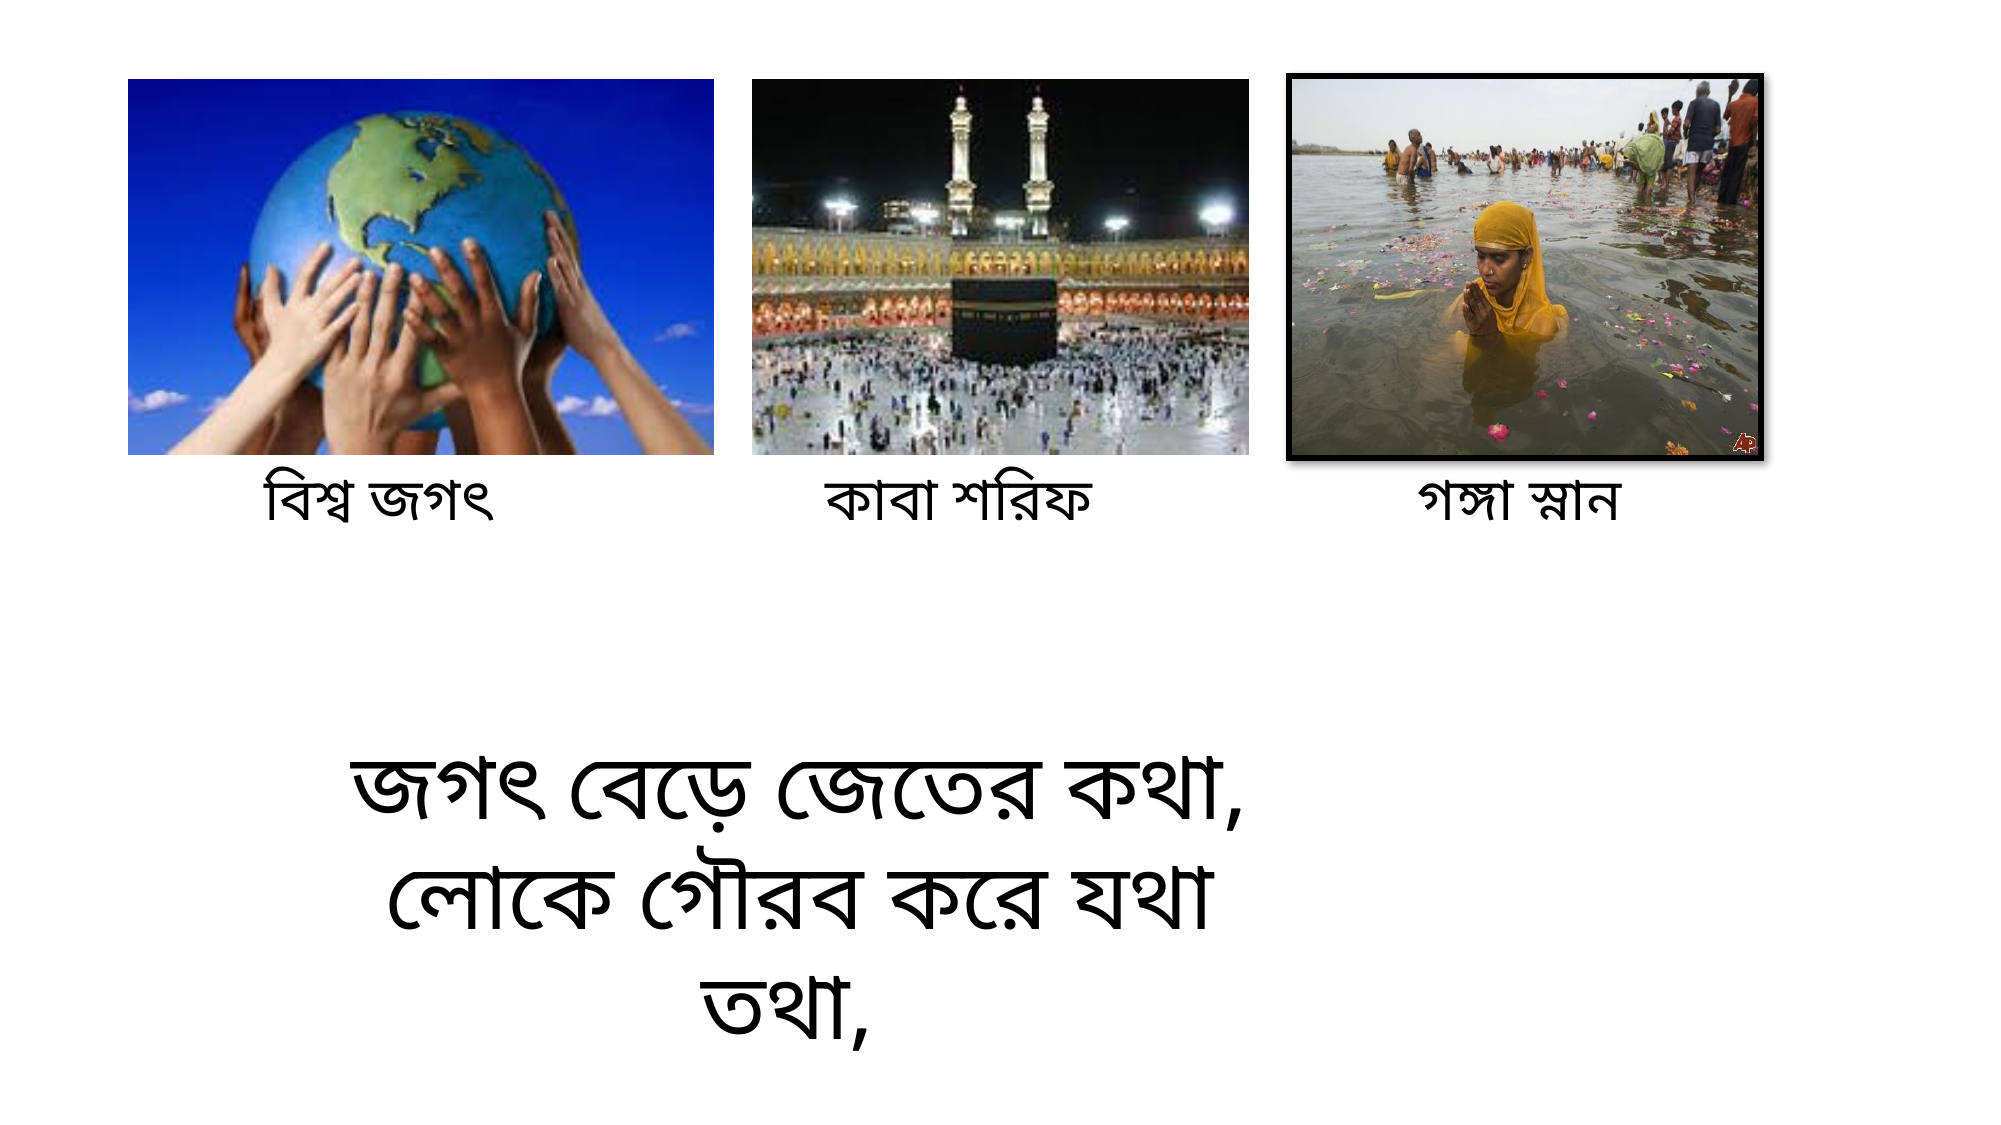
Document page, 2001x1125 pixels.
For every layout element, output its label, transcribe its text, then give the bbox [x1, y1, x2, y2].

picture [752, 79, 1249, 455]
text_box কাবা শরিফ [800, 455, 1133, 540]
picture [1291, 79, 1758, 455]
text_box জগৎ বেড়ে জেতের কথা, লোকে গৌরব করে যথা তথা, [307, 720, 1292, 1066]
text_box বিশ্ব জগৎ [249, 455, 593, 540]
picture [128, 79, 714, 455]
text_box গঙ্গা স্নান [1403, 455, 1758, 540]
